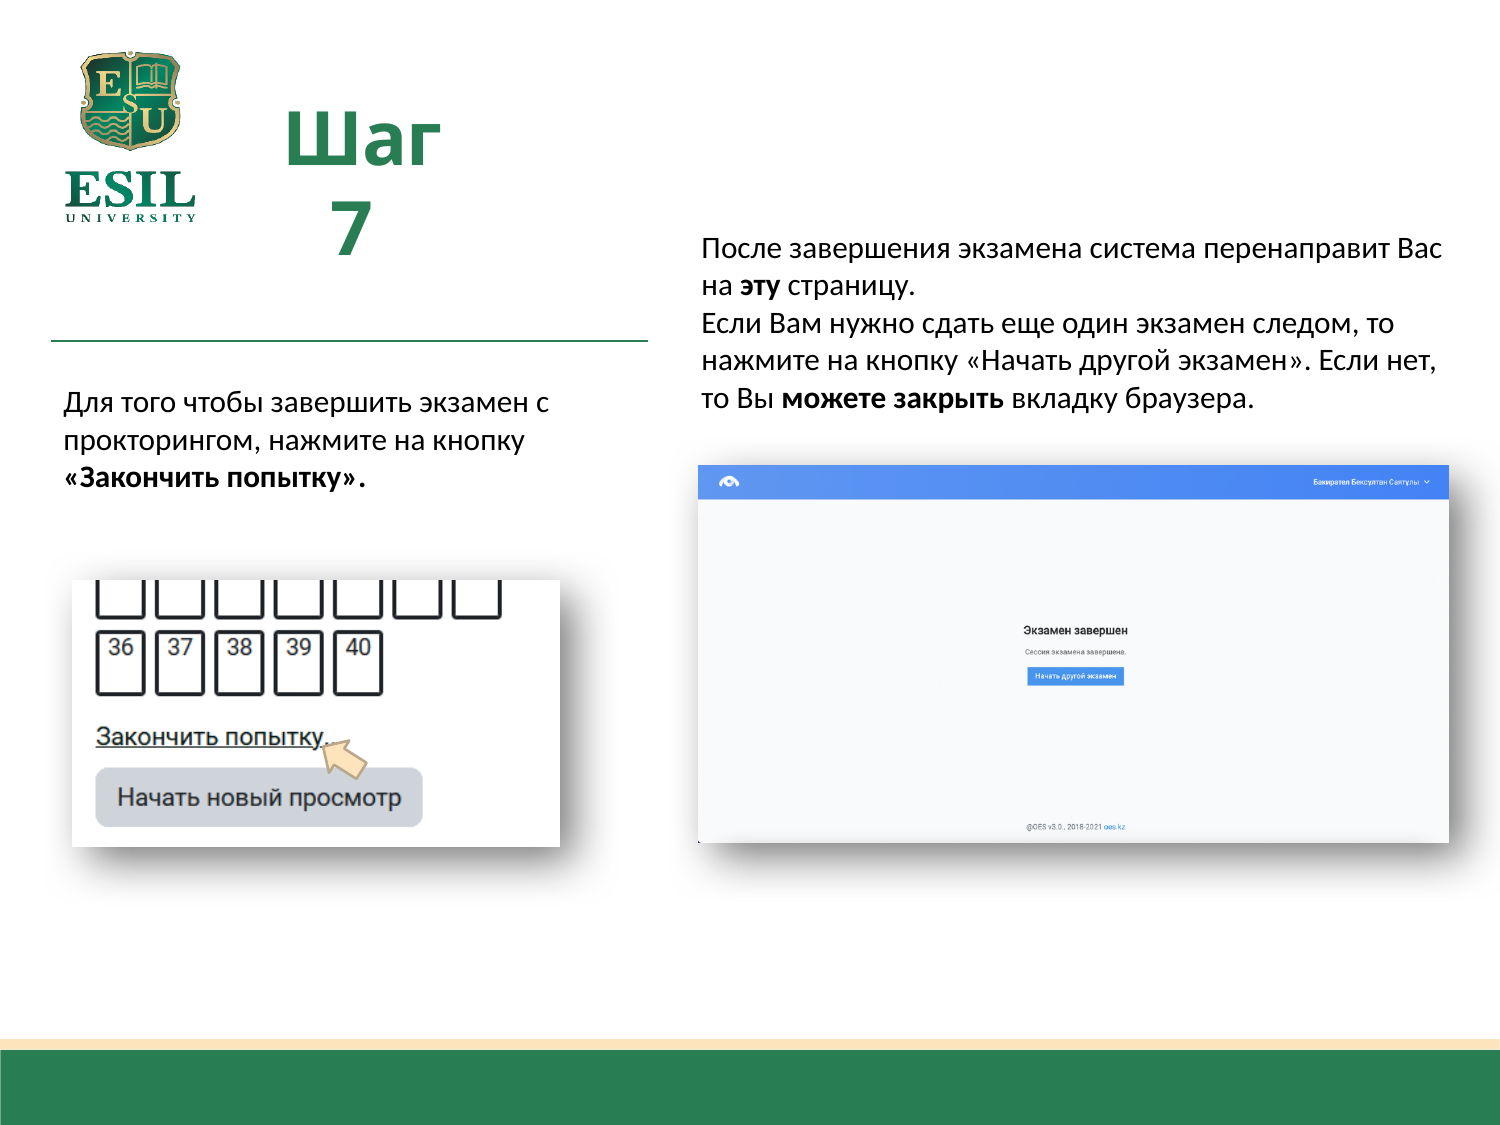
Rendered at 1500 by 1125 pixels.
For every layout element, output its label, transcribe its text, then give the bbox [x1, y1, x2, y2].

text_box Шаг 7 [253, 83, 470, 278]
text_box Для того чтобы завершить экзамен с прокторингом, нажмите на кнопку «Закончить попытку». [48, 374, 584, 502]
picture [697, 465, 1449, 843]
text_box После завершения экзамена система перенаправит Вас на эту страницу. Если Вам нужно сдать еще один экзамен следом, то нажмите на кнопку «Начать другой экзамен». Если нет, то Вы можете закрыть вкладку браузера. [686, 219, 1477, 422]
picture [72, 580, 560, 847]
picture [25, 42, 234, 231]
